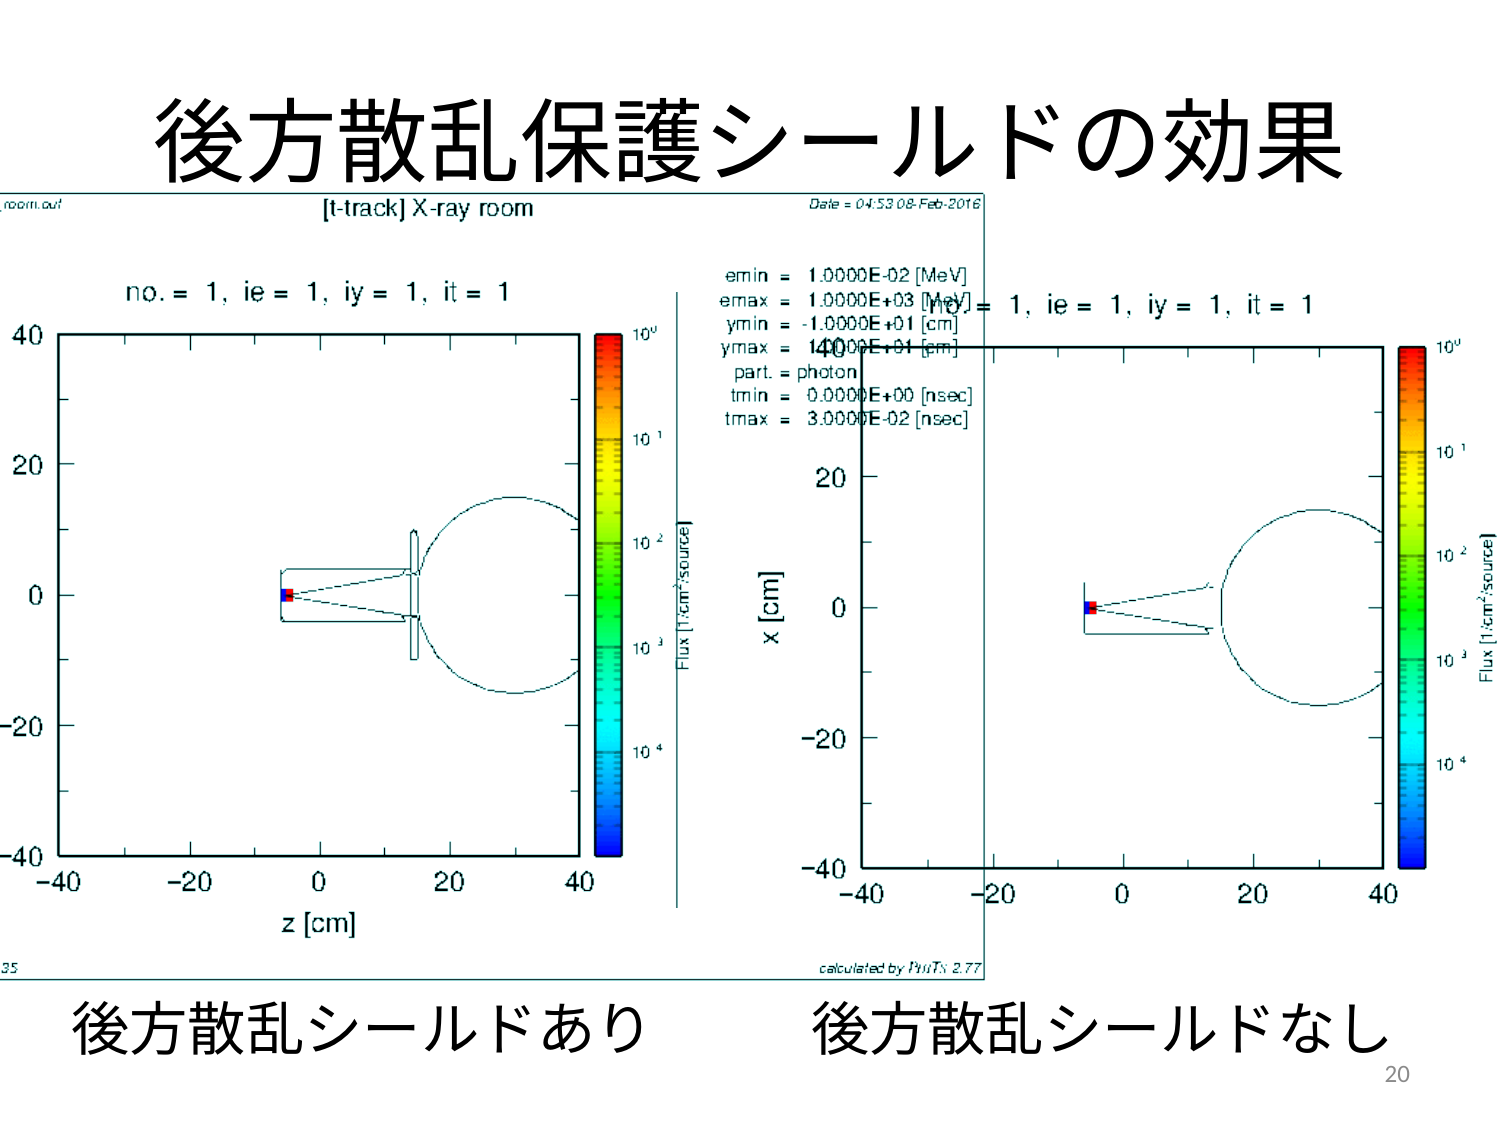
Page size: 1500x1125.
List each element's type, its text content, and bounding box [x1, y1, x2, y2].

text_box 後方散乱シールドなし [796, 984, 1409, 1069]
text_box 後方散乱シールドあり [56, 993, 669, 1069]
title 後方散乱保護シールドの効果 [75, 45, 1425, 233]
slide_number 20 [1074, 1042, 1425, 1103]
picture [0, 190, 989, 985]
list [672, 292, 1500, 908]
